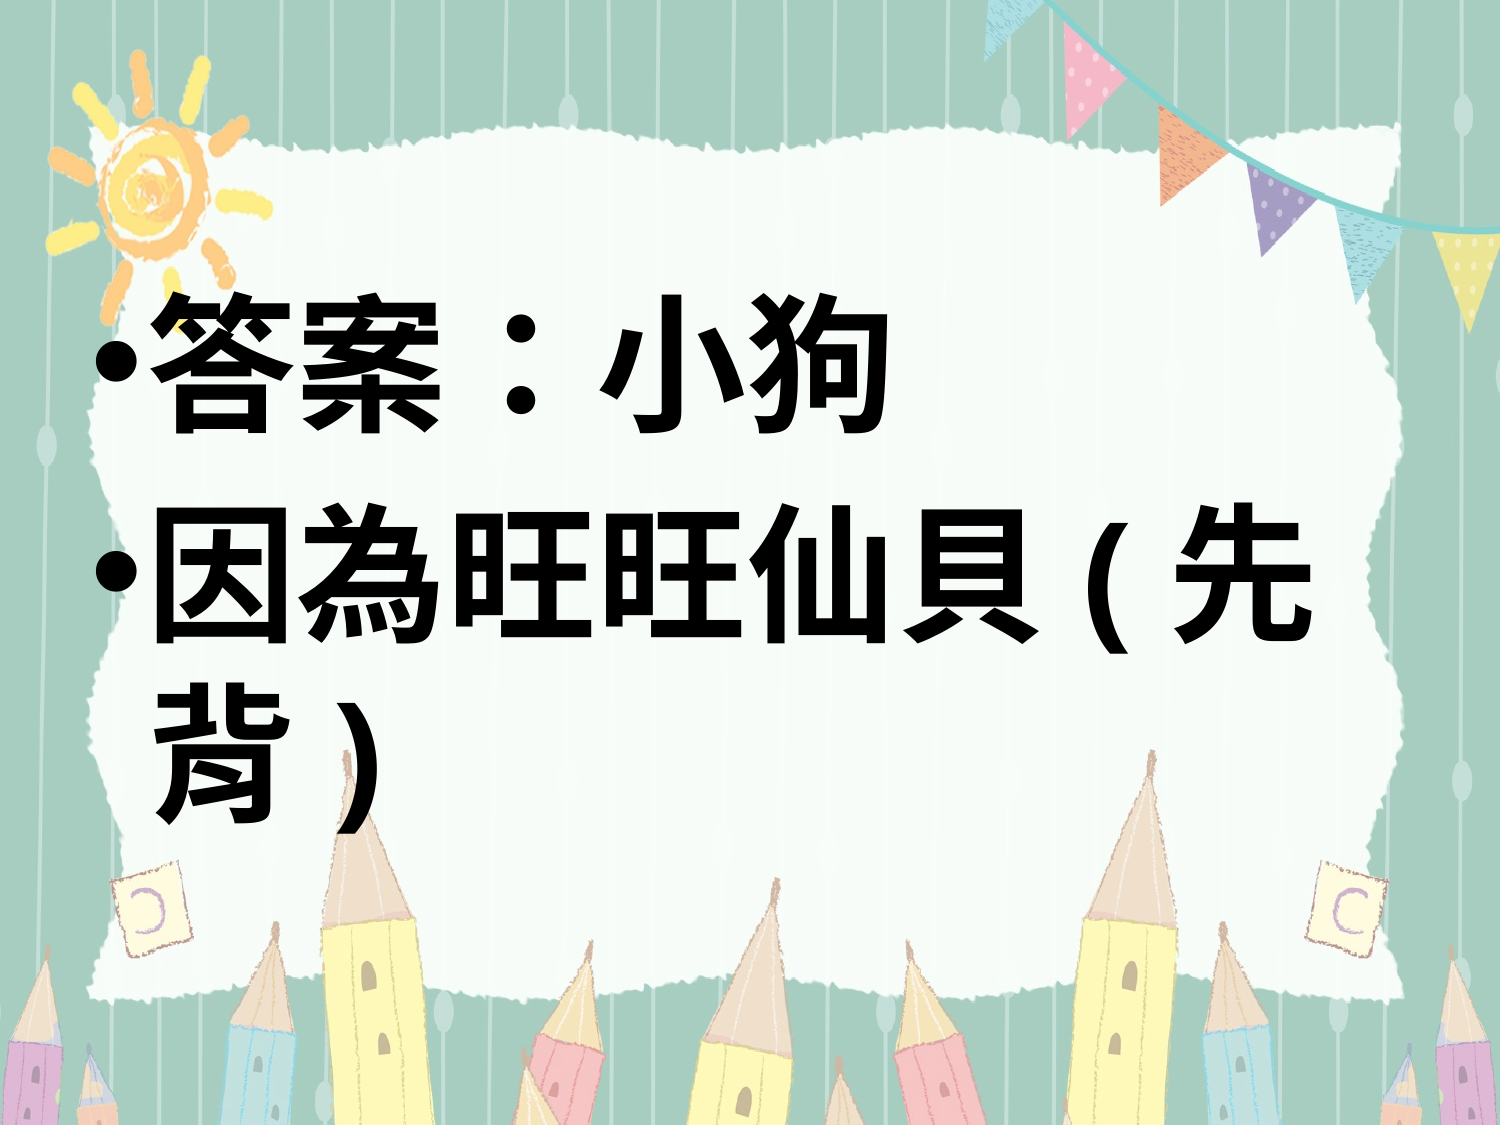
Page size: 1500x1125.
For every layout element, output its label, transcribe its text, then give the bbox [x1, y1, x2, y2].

list 答案：小狗 因為旺旺仙貝(先背) [75, 262, 1425, 1005]
